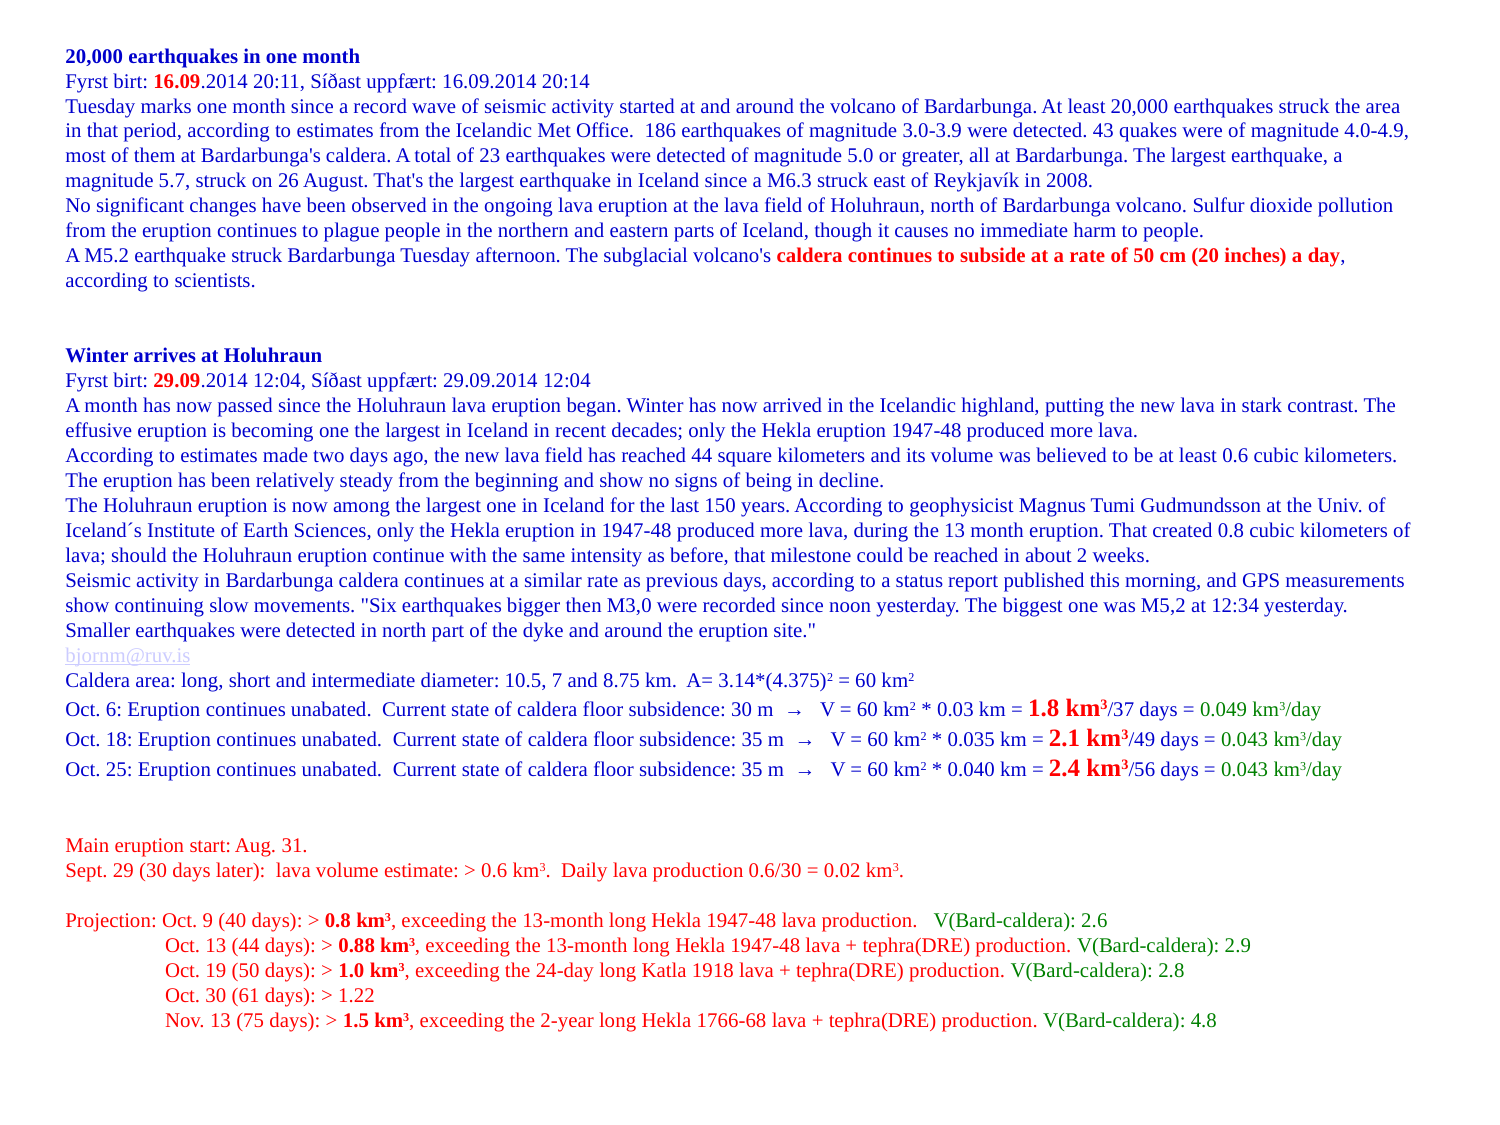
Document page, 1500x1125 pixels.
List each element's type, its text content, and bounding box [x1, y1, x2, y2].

text_box 20,000 earthquakes in one month Fyrst birt: 16.09.2014 20:11, Síðast uppfært: 16.09.2014 20:14 Tuesday marks one month since a record wave of seismic activity started at and around the volcano of Bardarbunga. At least 20,000 earthquakes struck the area in that period, according to estimates from the Icelandic Met Office. 186 earthquakes of magnitude 3.0-3.9 were detected. 43 quakes were of magnitude 4.0-4.9, most of them at Bardarbunga's caldera. A total of 23 earthquakes were detected of magnitude 5.0 or greater, all at Bardarbunga. The largest earthquake, a magnitude 5.7, struck on 26 August. That's the largest earthquake in Iceland since a M6.3 struck east of Reykjavík in 2008. No significant changes have been observed in the ongoing lava eruption at the lava field of Holuhraun, north of Bardarbunga volcano. Sulfur dioxide pollution from the eruption continues to plague people in the northern and eastern parts of Iceland, though it causes no immediate harm to people. A M5.2 earthquake struck Bardarbunga Tuesday afternoon. The subglacial volcano's caldera continues to subside at a rate of 50 cm (20 inches) a day, according to scientists. Winter arrives at Holuhraun Fyrst birt: 29.09.2014 12:04, Síðast uppfært: 29.09.2014 12:04 A month has now passed since the Holuhraun lava eruption began. Winter has now arrived in the Icelandic highland, putting the new lava in stark contrast. The effusive eruption is becoming one the largest in Iceland in recent decades; only the Hekla eruption 1947-48 produced more lava. According to estimates made two days ago, the new lava field has reached 44 square kilometers and its volume was believed to be at least 0.6 cubic kilometers. The eruption has been relatively steady from the beginning and show no signs of being in decline. The Holuhraun eruption is now among the largest one in Iceland for the last 150 years. According to geophysicist Magnus Tumi Gudmundsson at the Univ. of Iceland´s Institute of Earth Sciences, only the Hekla eruption in 1947-48 produced more lava, during the 13 month eruption. That created 0.8 cubic kilometers of lava; should the Holuhraun eruption continue with the same intensity as before, that milestone could be reached in about 2 weeks. Seismic activity in Bardarbunga caldera continues at a similar rate as previous days, according to a status report published this morning, and GPS measurements show continuing slow movements. "Six earthquakes bigger then M3,0 were recorded since noon yesterday. The biggest one was M5,2 at 12:34 yesterday. Smaller earthquakes were detected in north part of the dyke and around the eruption site." bjornm@ruv.is Caldera area: long, short and intermediate diameter: 10.5, 7 and 8.75 km. A= 3.14*(4.375)2 = 60 km2 Oct. 6: Eruption continues unabated. Current state of caldera floor subsidence: 30 m → V = 60 km2 * 0.03 km = 1.8 km3/37 days = 0.049 km3/day Oct. 18: Eruption continues unabated. Current state of caldera floor subsidence: 35 m → V = 60 km2 * 0.035 km = 2.1 km3/49 days = 0.043 km3/day Oct. 25: Eruption continues unabated. Current state of caldera floor subsidence: 35 m → V = 60 km2 * 0.040 km = 2.4 km3/56 days = 0.043 km3/day Main eruption start: Aug. 31. Sept. 29 (30 days later): lava volume estimate: > 0.6 km3. Daily lava production 0.6/30 = 0.02 km3. Projection: Oct. 9 (40 days): > 0.8 km3, exceeding the 13-month long Hekla 1947-48 lava production. V(Bard-caldera): 2.6 Oct. 13 (44 days): > 0.88 km3, exceeding the 13-month long Hekla 1947-48 lava + tephra(DRE) production. V(Bard-caldera): 2.9 Oct. 19 (50 days): > 1.0 km3, exceeding the 24-day long Katla 1918 lava + tephra(DRE) production. V(Bard-caldera): 2.8 Oct. 30 (61 days): > 1.22 Nov. 13 (75 days): > 1.5 km3, exceeding the 2-year long Hekla 1766-68 lava + tephra(DRE) production. V(Bard-caldera): 4.8 [50, 34, 1433, 1064]
